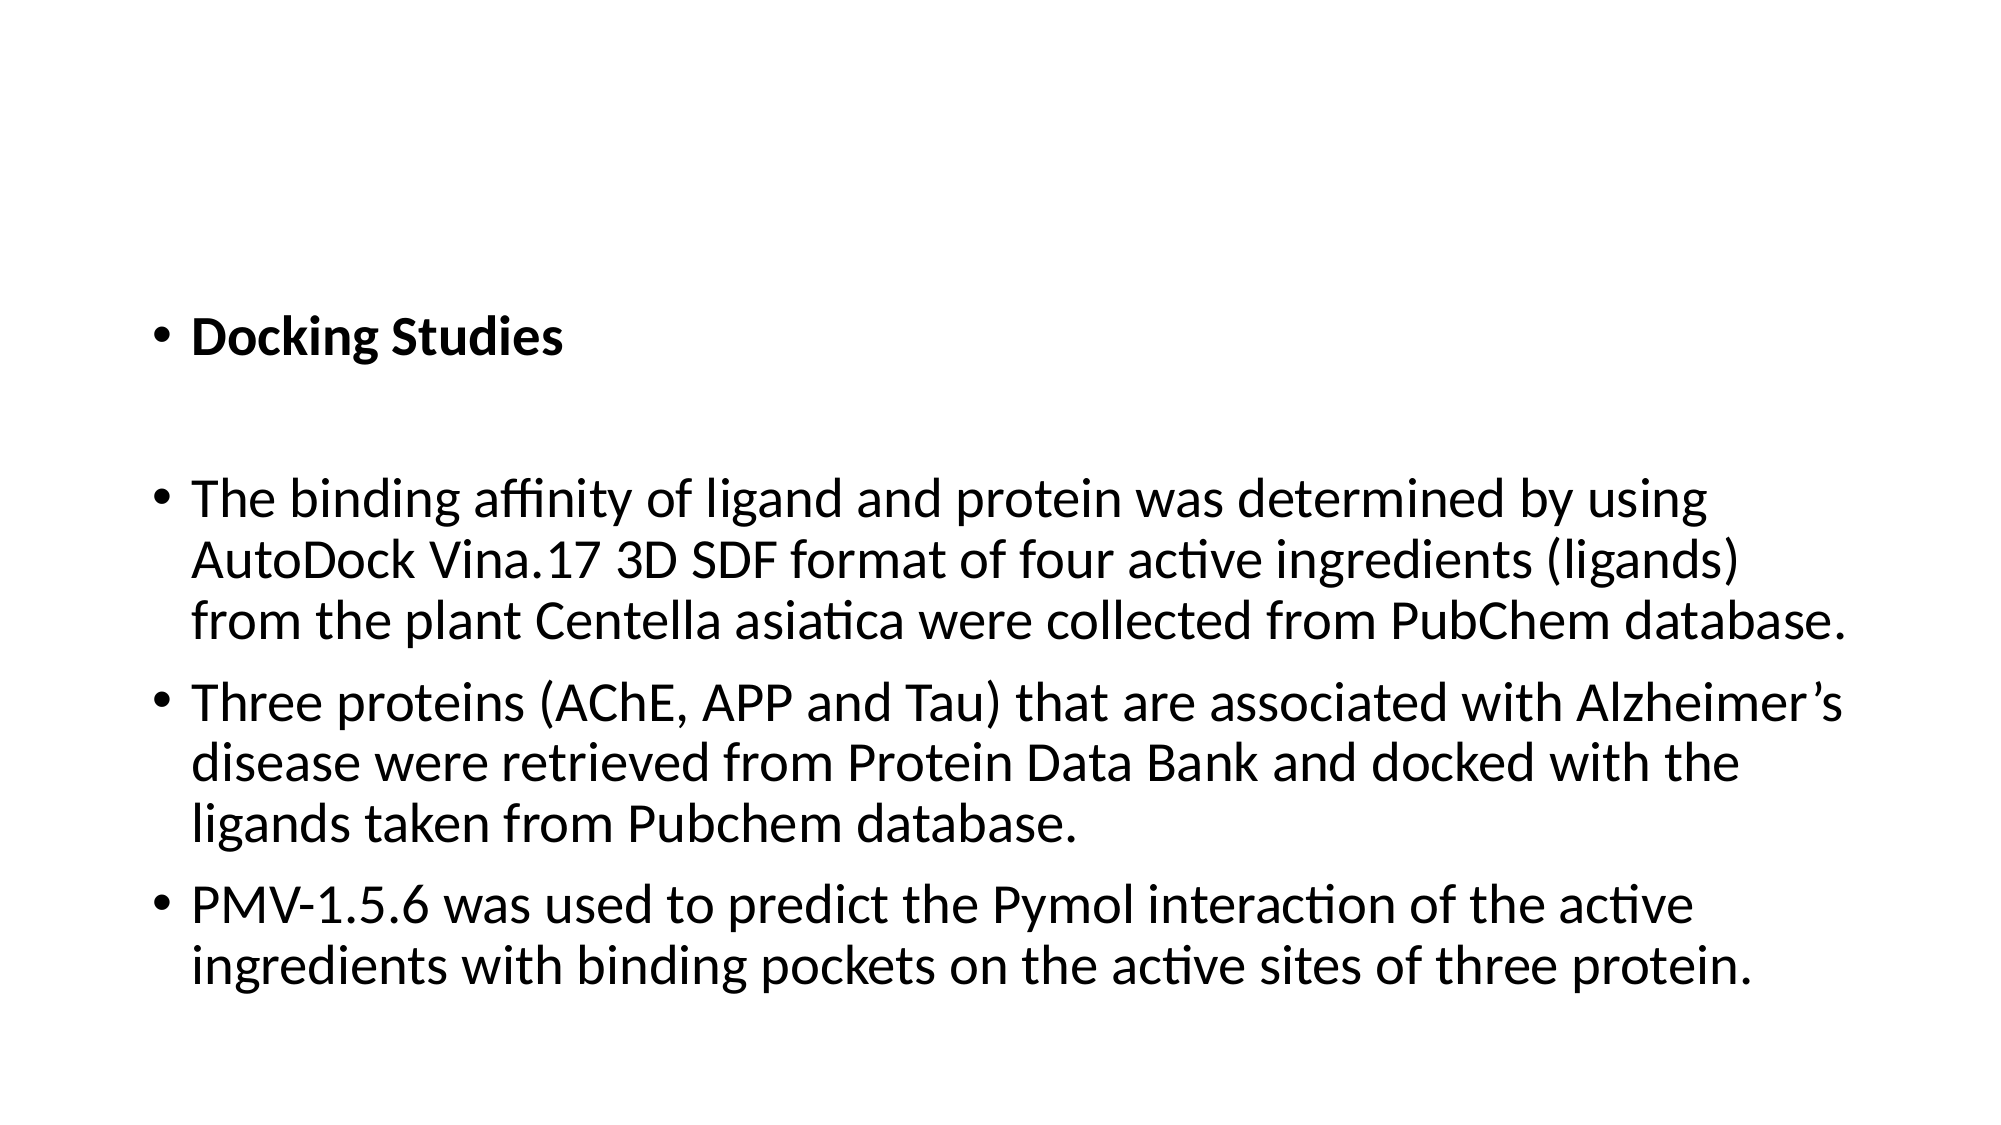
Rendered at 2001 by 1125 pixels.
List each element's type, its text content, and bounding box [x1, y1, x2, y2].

list Docking Studies The binding affinity of ligand and protein was determined by using AutoDock Vina.17 3D SDF format of four active ingredients (ligands) from the plant Centella asiatica were collected from PubChem database. Three proteins (AChE, APP and Tau) that are associated with Alzheimer’s disease were retrieved from Protein Data Bank and docked with the ligands taken from Pubchem database. PMV-1.5.6 was used to predict the Pymol interaction of the active ingredients with binding pockets on the active sites of three protein. [137, 299, 1863, 1014]
